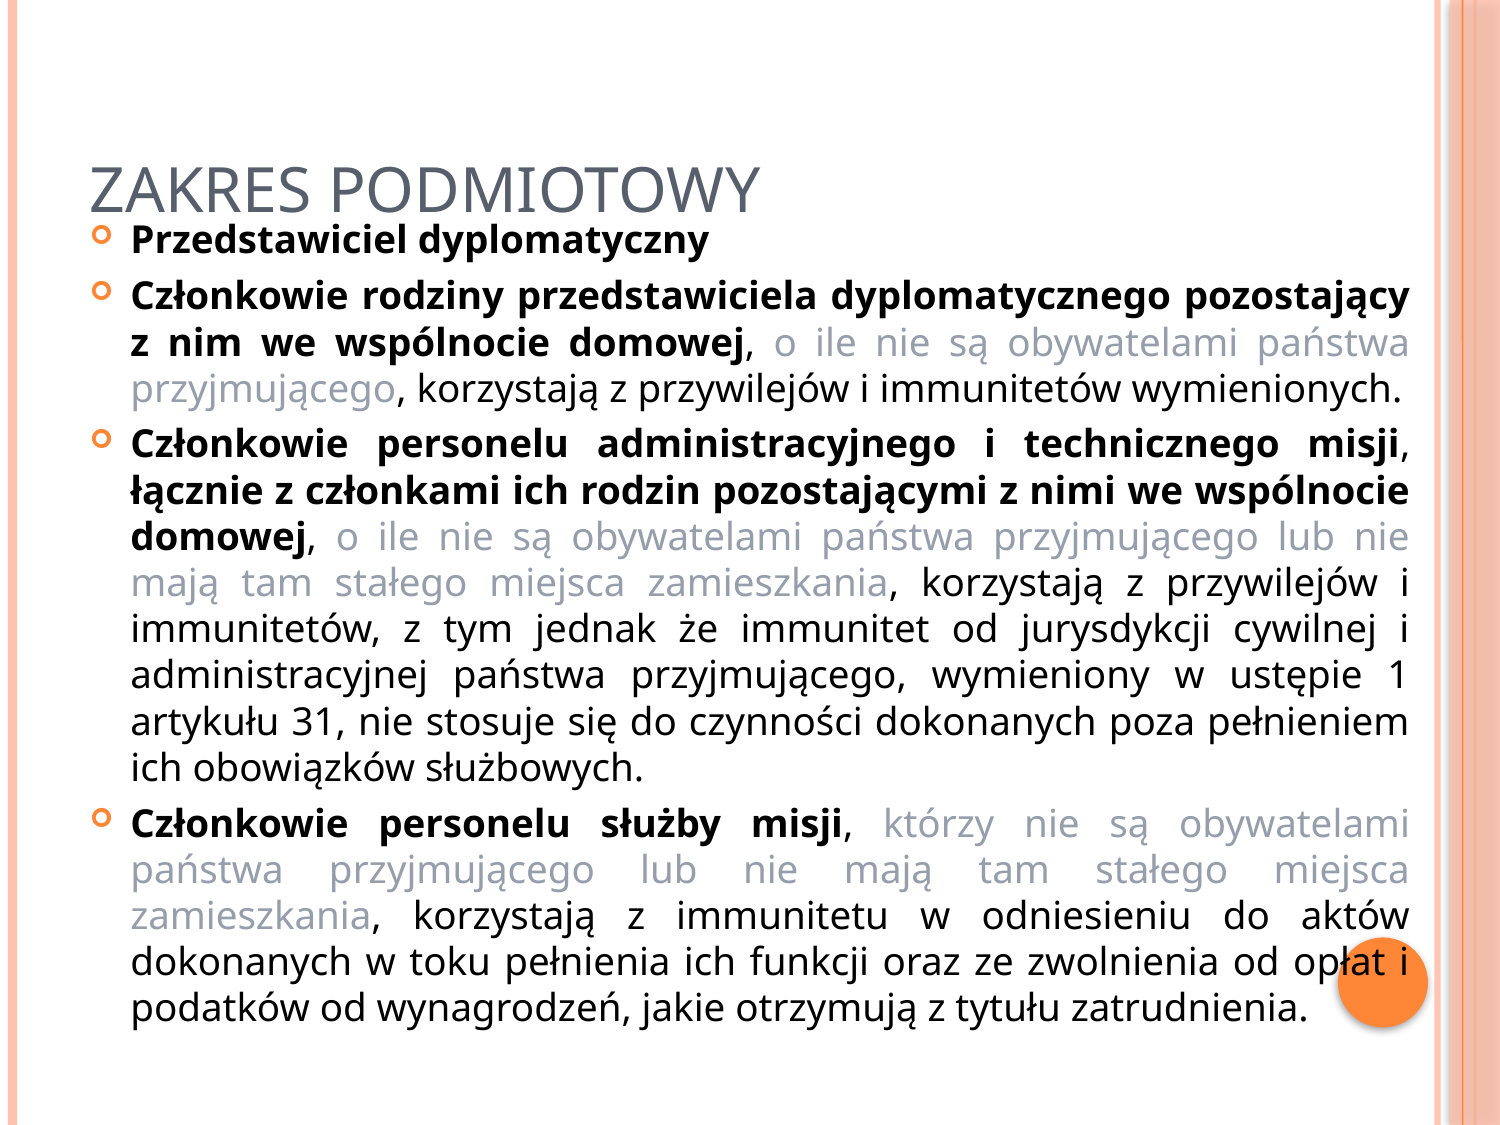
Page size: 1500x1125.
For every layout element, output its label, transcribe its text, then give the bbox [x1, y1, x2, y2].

list Przedstawiciel dyplomatyczny Członkowie rodziny przedstawiciela dyplomatycznego pozostający z nim we wspólnocie domowej, o ile nie są obywatelami państwa przyjmującego, korzystają z przywilejów i immunitetów wymienionych. Członkowie personelu administracyjnego i technicznego misji, łącznie z członkami ich rodzin pozostającymi z nimi we wspólnocie domowej, o ile nie są obywatelami państwa przyjmującego lub nie mają tam stałego miejsca zamieszkania, korzystają z przywilejów i immunitetów, z tym jednak że immunitet od jurysdykcji cywilnej i administracyjnej państwa przyjmującego, wymieniony w ustępie 1 artykułu 31, nie stosuje się do czynności dokonanych poza pełnieniem ich obowiązków służbowych. Członkowie personelu służby misji, którzy nie są obywatelami państwa przyjmującego lub nie mają tam stałego miejsca zamieszkania, korzystają z immunitetu w odniesieniu do aktów dokonanych w toku pełnienia ich funkcji oraz ze zwolnienia od opłat i podatków od wynagrodzeń, jakie otrzymują z tytułu zatrudnienia. [75, 208, 1425, 1083]
title Zakres podmiotowy [75, 45, 1300, 208]
